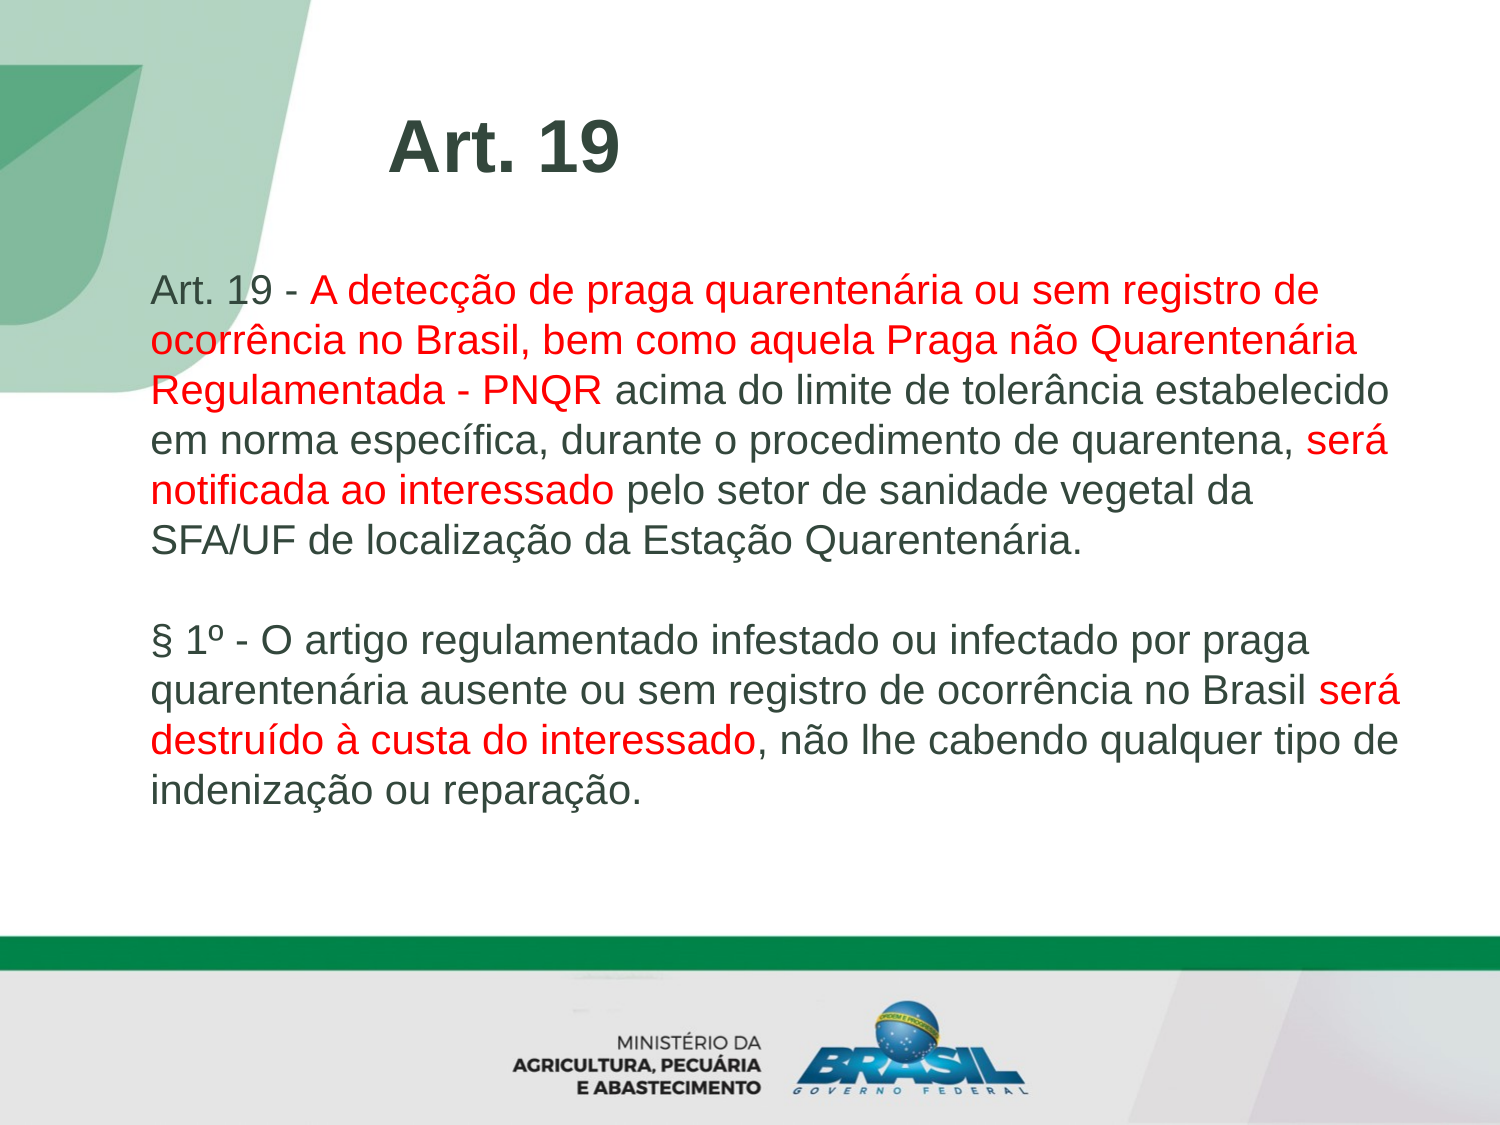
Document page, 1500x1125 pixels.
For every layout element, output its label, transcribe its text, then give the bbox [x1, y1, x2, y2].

picture [0, 0, 1500, 1125]
text_box Art. 19 - A detecção de praga quarentenária ou sem registro de ocorrência no Brasil, bem como aquela Praga não Quarentenária Regulamentada - PNQR acima do limite de tolerância estabelecido em norma específica, durante o procedimento de quarentena, será notificada ao interessado pelo setor de sanidade vegetal da SFA/UF de localização da Estação Quarentenária. § 1º - O artigo regulamentado infestado ou infectado por praga quarentenária ausente ou sem registro de ocorrência no Brasil será destruído à custa do interessado, não lhe cabendo qualquer tipo de indenização ou reparação. [135, 255, 1424, 821]
text_box Art. 19 [373, 89, 637, 195]
